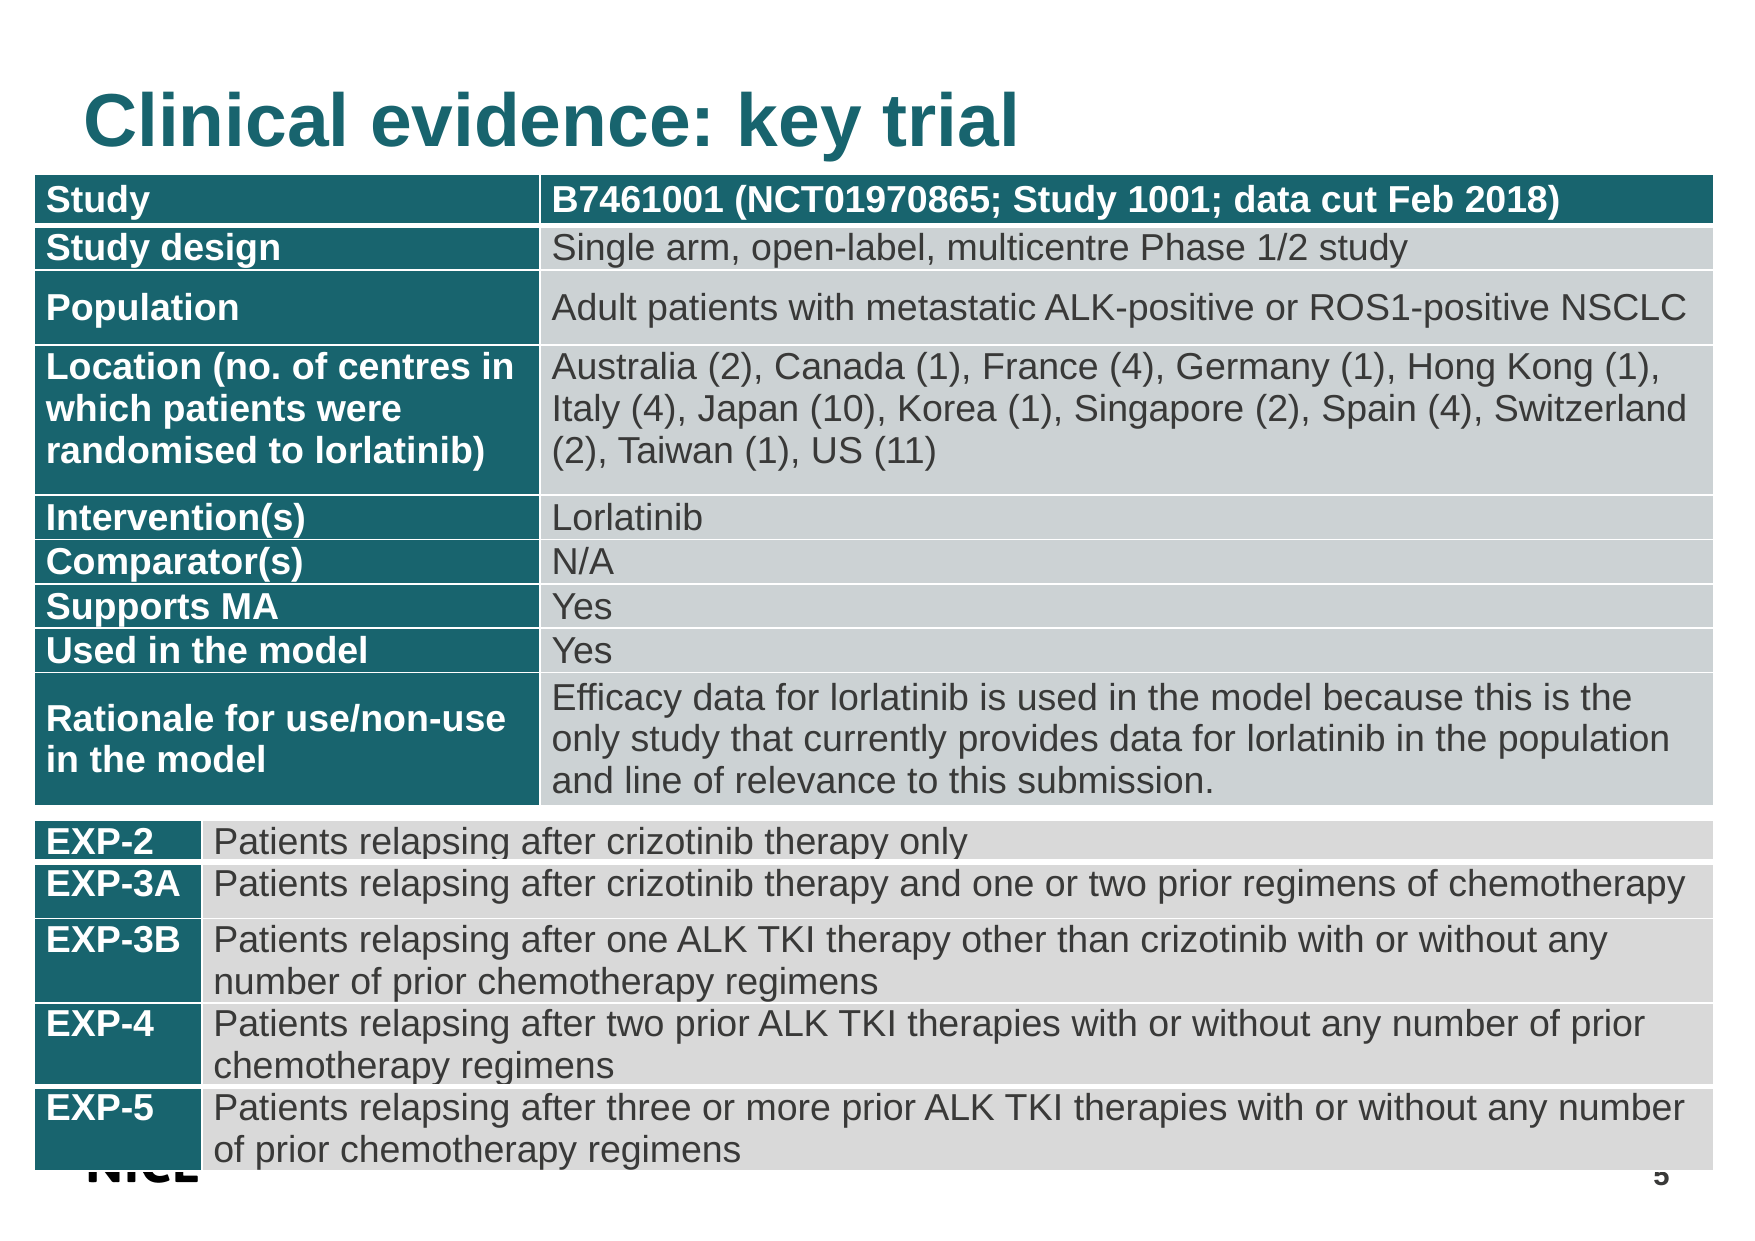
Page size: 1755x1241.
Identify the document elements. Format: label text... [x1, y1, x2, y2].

table_cell Single arm, open-label, multicentre Phase 1/2 study [541, 228, 1713, 269]
table_header B7461001 (NCT01970865; Study 1001; data cut Feb 2018) [541, 175, 1713, 223]
table_cell Used in the model [35, 629, 539, 672]
table_cell N/A [541, 540, 1713, 583]
table_cell Population [35, 271, 539, 344]
table_cell Yes [541, 629, 1713, 672]
slide_number 5 [1587, 1172, 1670, 1192]
title Clinical evidence: key trial [83, 74, 1670, 173]
table_cell Adult patients with metastatic ALK-positive or ROS1-positive NSCLC [541, 271, 1713, 344]
table_cell EXP-3A [35, 865, 201, 918]
table_header Study [35, 175, 539, 223]
table_cell Efficacy data for lorlatinib is used in the model because this is the only study that currently provides data for lorlatinib in the population and line of relevance to this submission. [541, 673, 1713, 805]
table_cell Patients relapsing after one ALK TKI therapy other than crizotinib with or without any number of prior chemotherapy regimens [203, 919, 1713, 1002]
table_cell Australia (2), Canada (1), France (4), Germany (1), Hong Kong (1), Italy (4), Japan (10), Korea (1), Singapore (2), Spain (4), Switzerland (2), Taiwan (1), US (11) [541, 346, 1713, 494]
table_cell Study design [35, 228, 539, 269]
table_cell Yes [541, 585, 1713, 627]
table_cell EXP-5 [35, 1089, 201, 1170]
table_cell Rationale for use/non-use in the model [35, 673, 539, 805]
table_cell Intervention(s) [35, 496, 539, 539]
table_header EXP-2 [35, 821, 201, 859]
table_cell Patients relapsing after three or more prior ALK TKI therapies with or without any number of prior chemotherapy regimens [203, 1089, 1713, 1170]
table_cell EXP-4 [35, 1004, 201, 1084]
table_cell Supports MA [35, 585, 539, 627]
table_cell Comparator(s) [35, 540, 539, 583]
picture [88, 1172, 198, 1183]
table_cell Patients relapsing after two prior ALK TKI therapies with or without any number of prior chemotherapy regimens [203, 1004, 1713, 1084]
table_cell Lorlatinib [541, 496, 1713, 539]
table_cell EXP-3B [35, 919, 201, 1002]
table_cell Location (no. of centres in which patients were randomised to lorlatinib) [35, 346, 539, 494]
table_header Patients relapsing after crizotinib therapy only [203, 821, 1713, 859]
table_cell Patients relapsing after crizotinib therapy and one or two prior regimens of chemotherapy [203, 865, 1713, 918]
